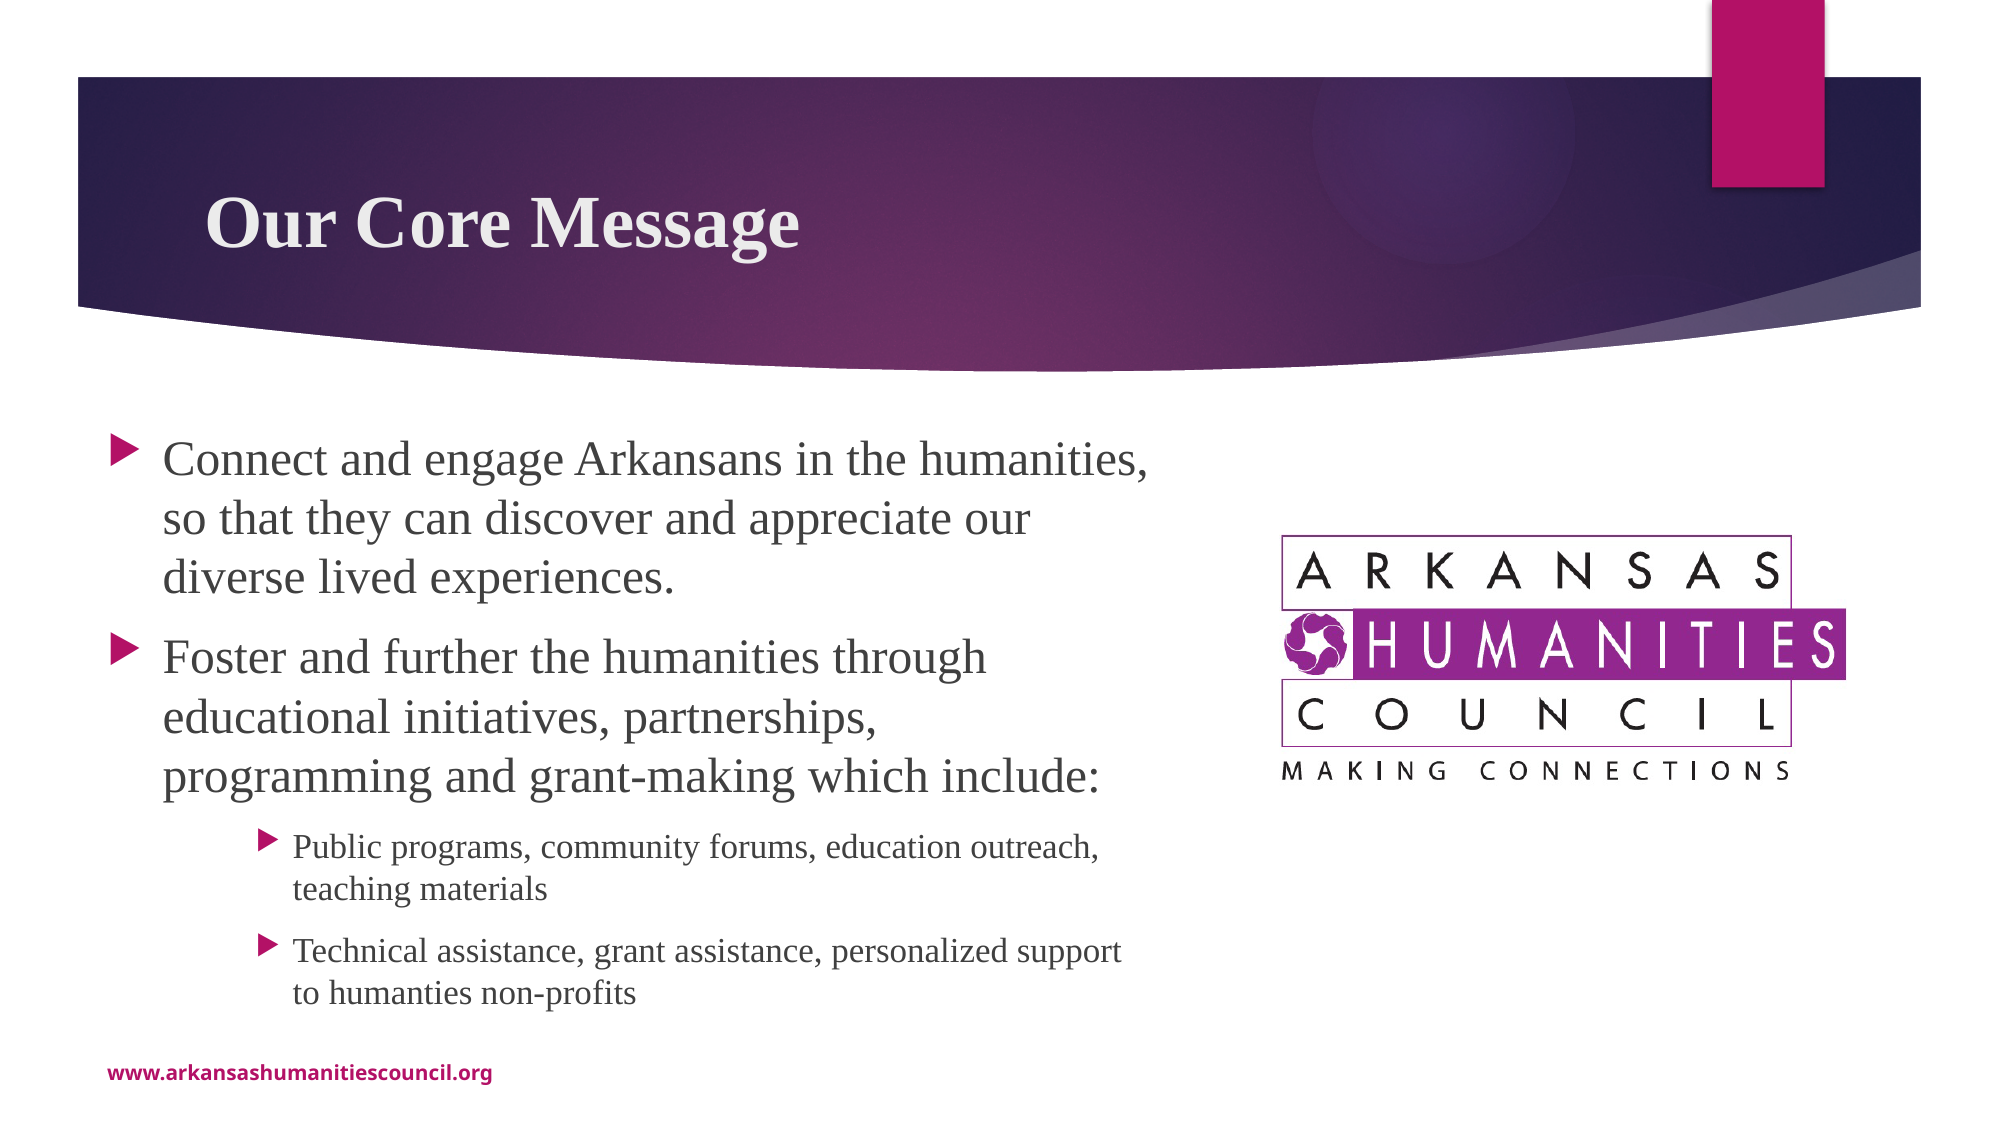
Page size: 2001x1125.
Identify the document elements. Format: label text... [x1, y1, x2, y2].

list Connect and engage Arkansans in the humanities, so that they can discover and appreciate our diverse lived experiences. Foster and further the humanities through educational initiatives, partnerships, programming and grant-making which include: Public programs, community forums, education outreach, teaching materials Technical assistance, grant assistance, personalized support to humanties non-profits [92, 418, 1171, 1024]
picture [1261, 486, 1866, 825]
title Our Core Message [189, 159, 1627, 276]
footer www.arkansashumanitiescouncil.org [92, 1048, 726, 1099]
